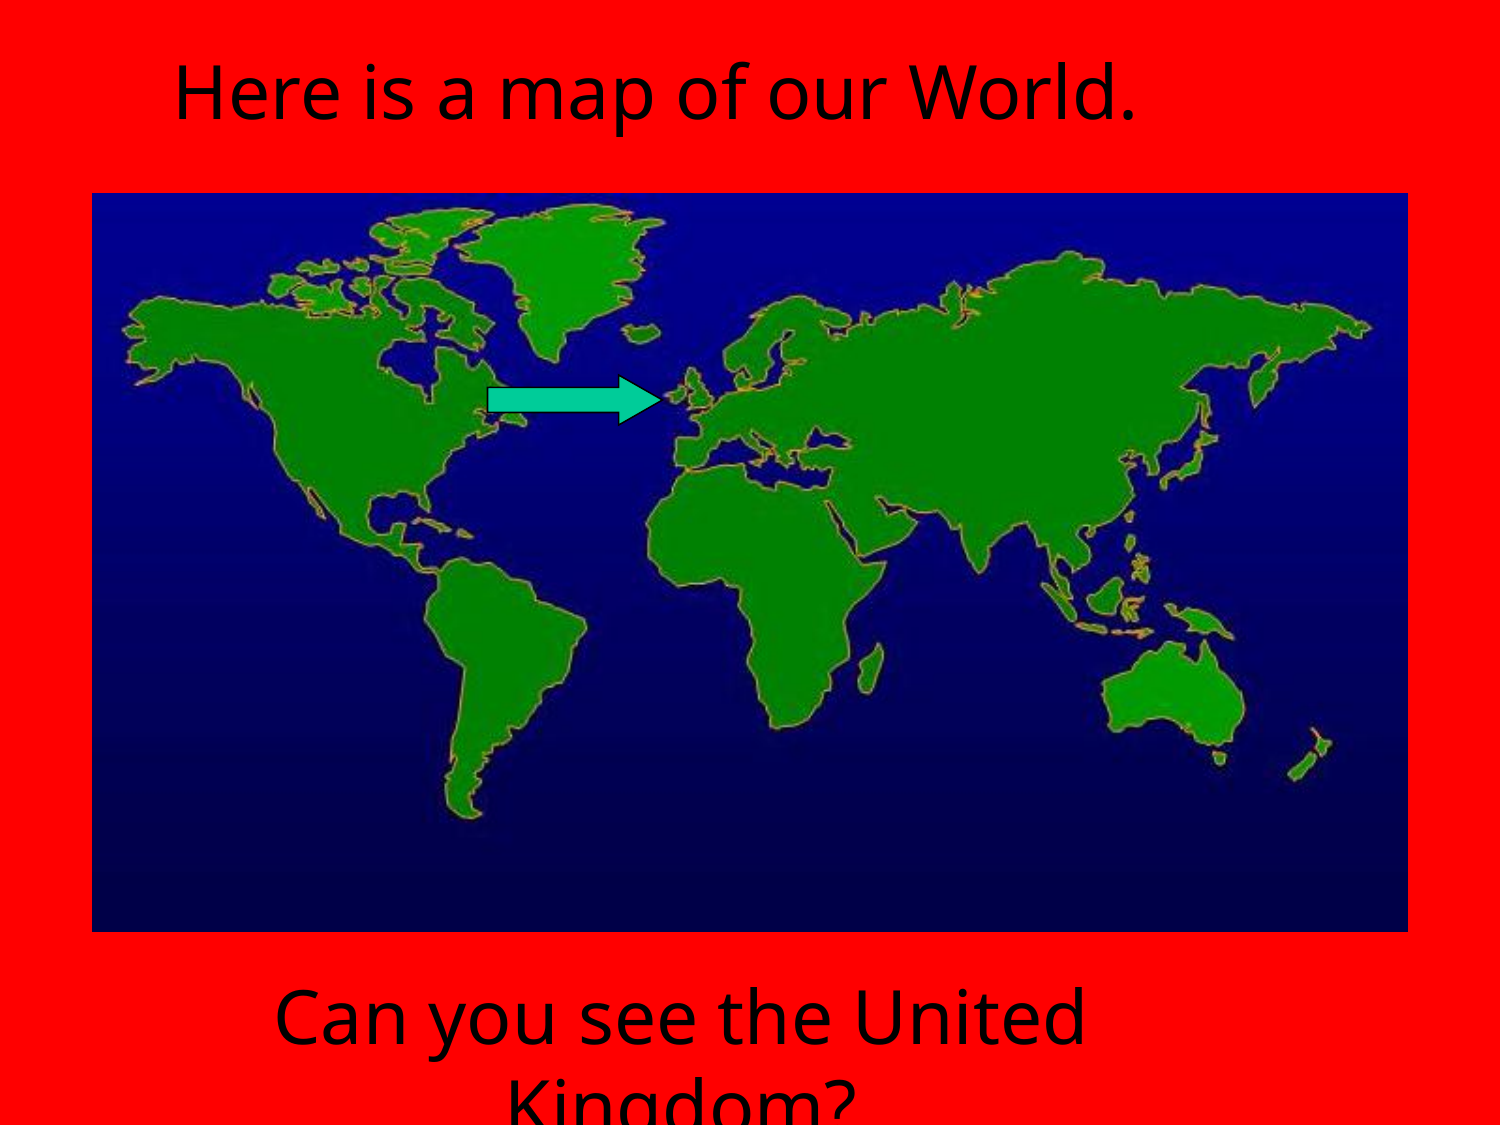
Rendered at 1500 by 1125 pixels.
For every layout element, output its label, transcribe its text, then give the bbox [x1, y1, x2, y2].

picture [92, 192, 1408, 933]
text_box Can you see the United Kingdom? [87, 962, 1275, 1125]
text_box Here is a map of our World. [62, 37, 1250, 143]
